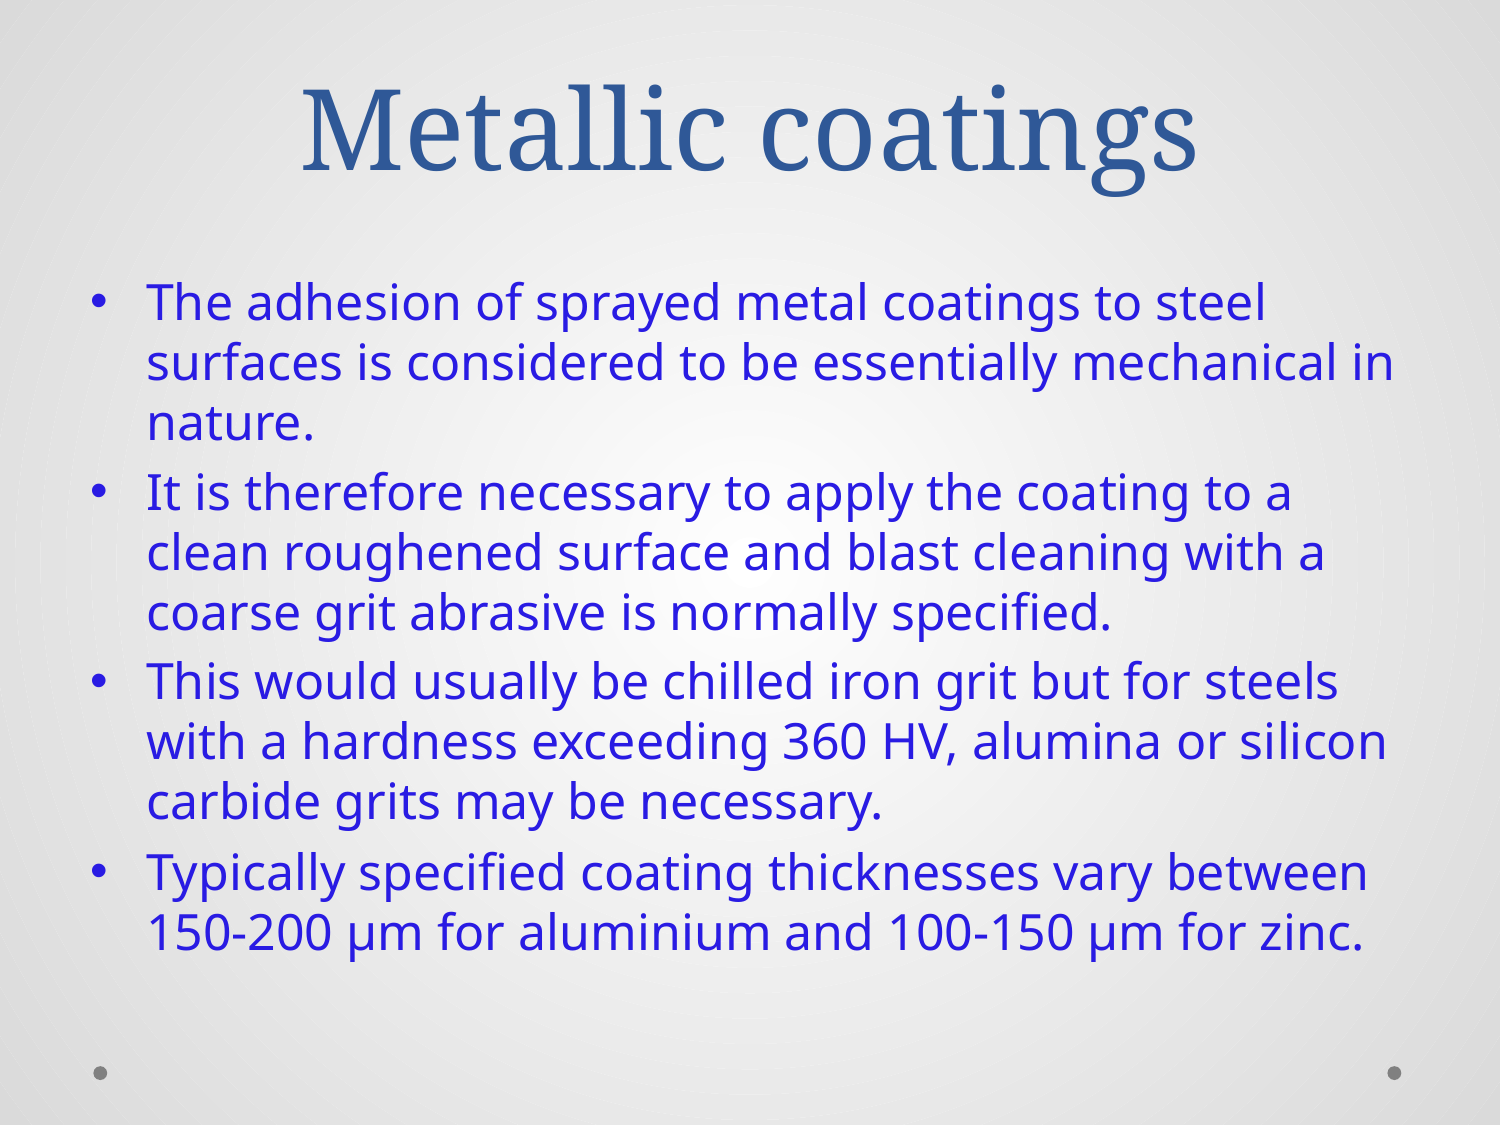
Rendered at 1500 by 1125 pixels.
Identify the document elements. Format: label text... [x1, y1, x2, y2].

list The adhesion of sprayed metal coatings to steel surfaces is considered to be essentially mechanical in nature. It is therefore necessary to apply the coating to a clean roughened surface and blast cleaning with a coarse grit abrasive is normally specified. This would usually be chilled iron grit but for steels with a hardness exceeding 360 HV, alumina or silicon carbide grits may be necessary. Typically specified coating thicknesses vary between 150-200 µm for aluminium and 100-150 µm for zinc. [75, 262, 1425, 1005]
title Metallic coatings [75, 0, 1425, 200]
